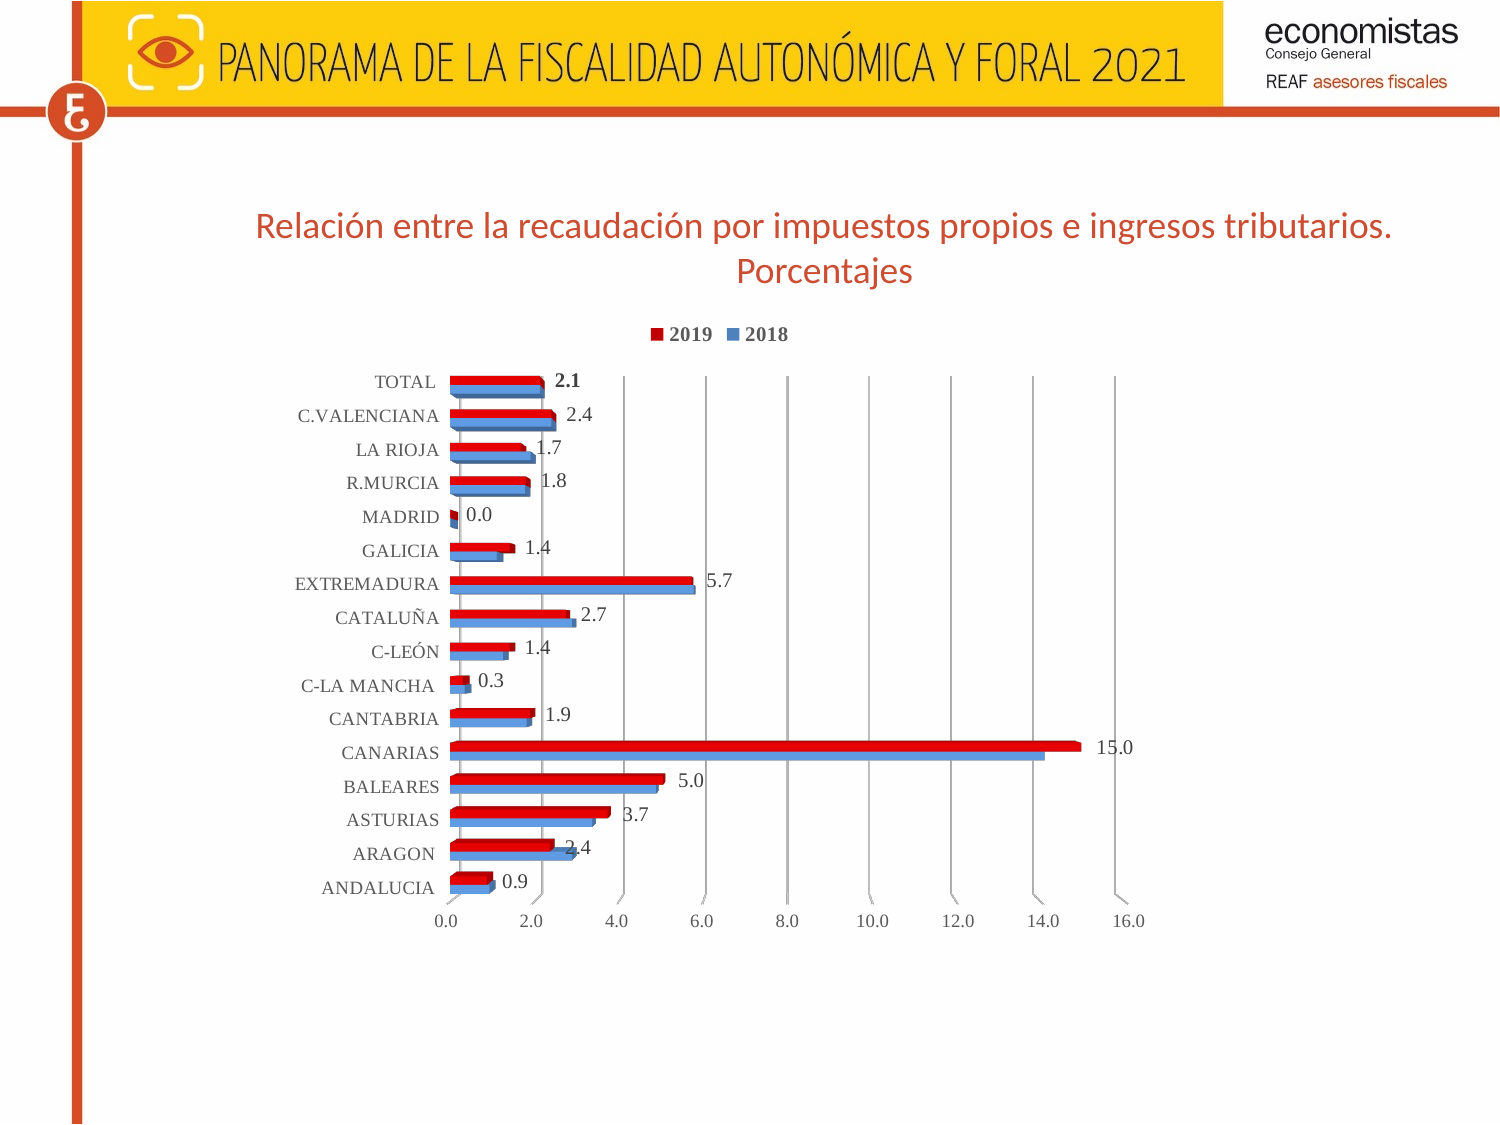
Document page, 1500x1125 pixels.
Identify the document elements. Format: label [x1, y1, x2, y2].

picture [0, 1, 1500, 1124]
chart [276, 305, 1164, 947]
